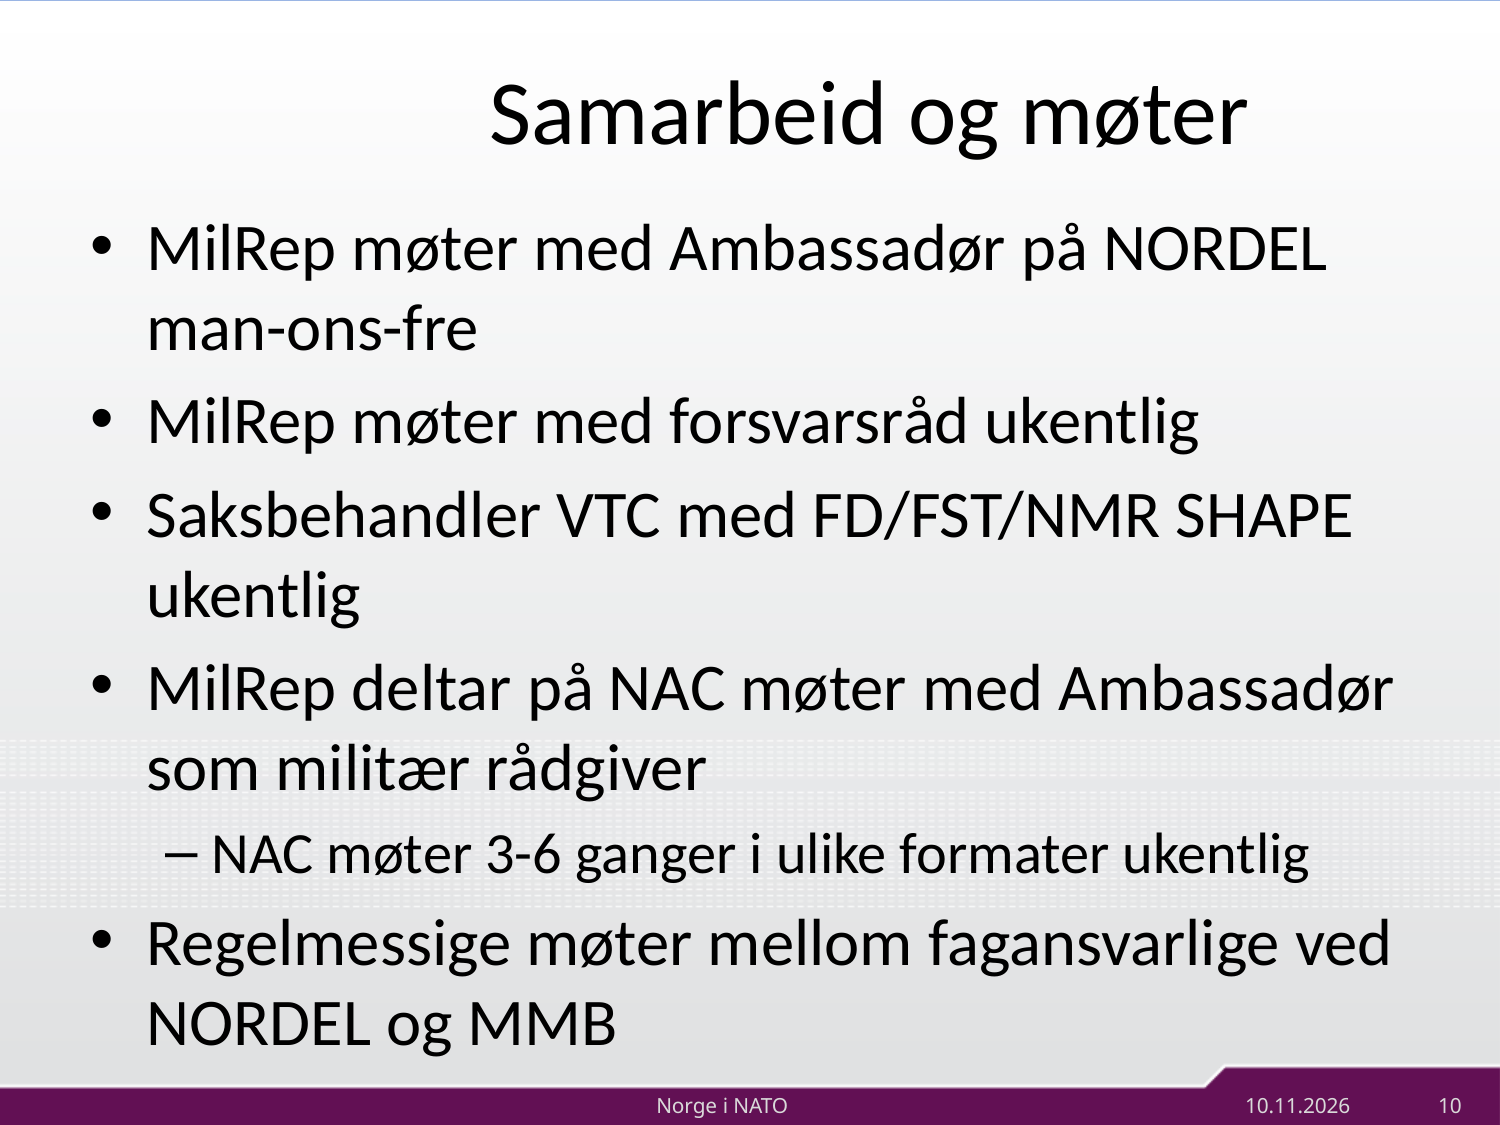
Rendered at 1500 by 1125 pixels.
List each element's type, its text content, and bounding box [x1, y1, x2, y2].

list MilRep møter med Ambassadør på NORDEL man-ons-fre MilRep møter med forsvarsråd ukentlig Saksbehandler VTC med FD/FST/NMR SHAPE ukentlig MilRep deltar på NAC møter med Ambassadør som militær rådgiver NAC møter 3-6 ganger i ulike formater ukentlig Regelmessige møter mellom fagansvarlige ved NORDEL og MMB [75, 196, 1425, 1047]
title Samarbeid og møter [312, 42, 1427, 173]
picture [0, 1, 1500, 1125]
